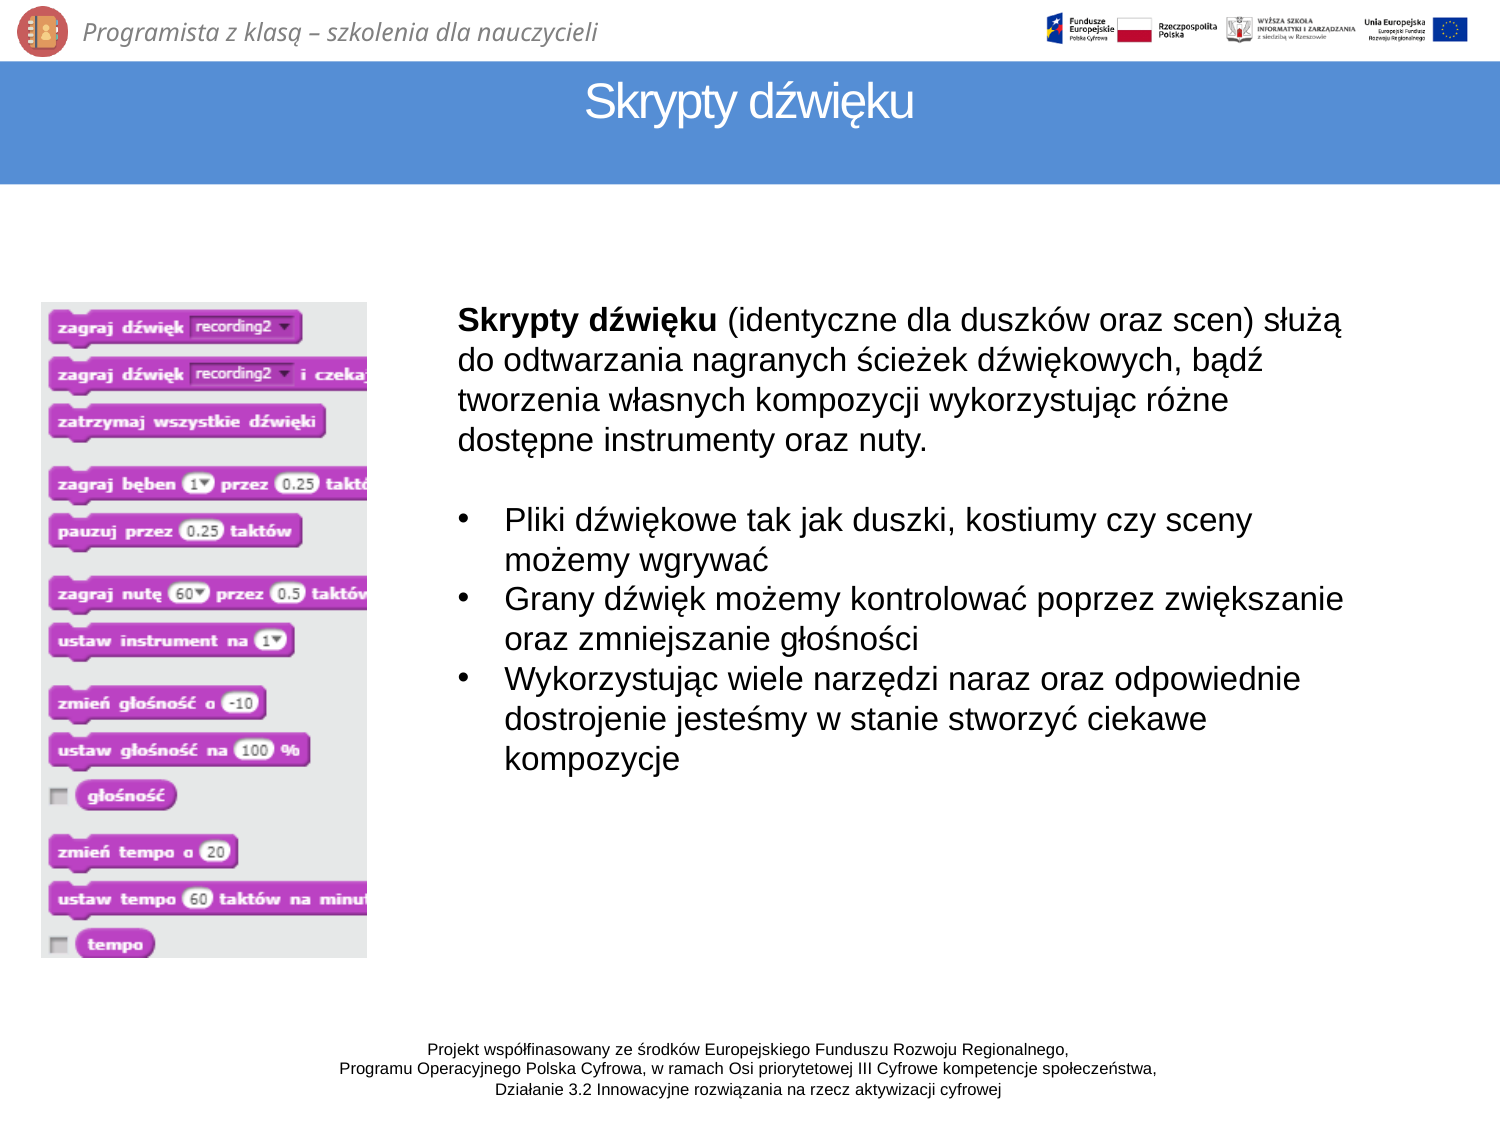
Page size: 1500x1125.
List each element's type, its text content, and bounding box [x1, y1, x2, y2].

title Skrypty dźwięku [0, 61, 1500, 185]
picture [17, 6, 68, 57]
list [41, 302, 367, 958]
picture [1039, 4, 1474, 55]
text_box Skrypty dźwięku (identyczne dla duszków oraz scen) służą do odtwarzania nagranych ścieżek dźwiękowych, bądź tworzenia własnych kompozycji wykorzystując różne dostępne instrumenty oraz nuty. Pliki dźwiękowe tak jak duszki, kostiumy czy sceny możemy wgrywać Grany dźwięk możemy kontrolować poprzez zwiększanie oraz zmniejszanie głośności Wykorzystując wiele narzędzi naraz oraz odpowiednie dostrojenie jesteśmy w stanie stworzyć ciekawe kompozycje [442, 290, 1388, 785]
